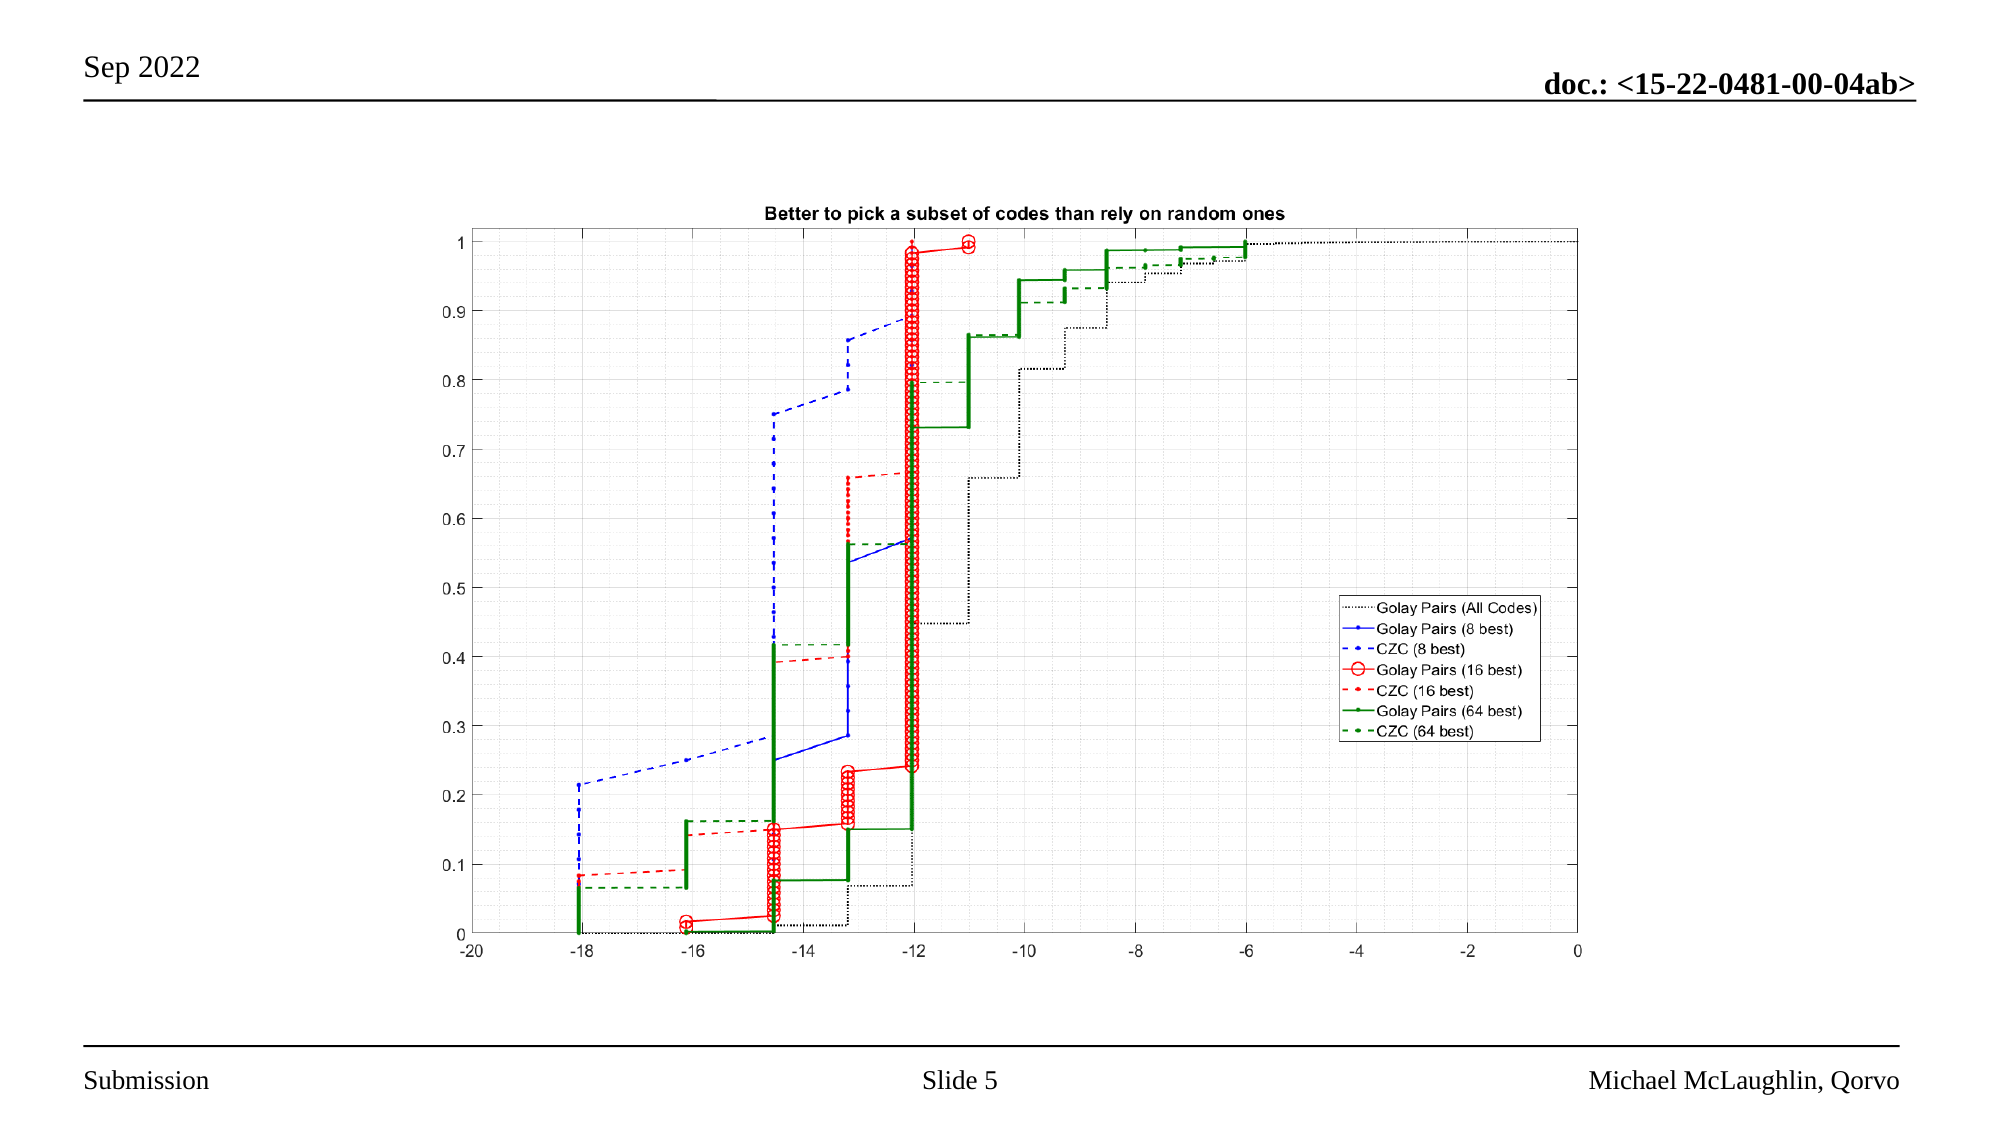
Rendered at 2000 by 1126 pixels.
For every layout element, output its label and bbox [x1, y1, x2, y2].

picture [286, 162, 1714, 1028]
